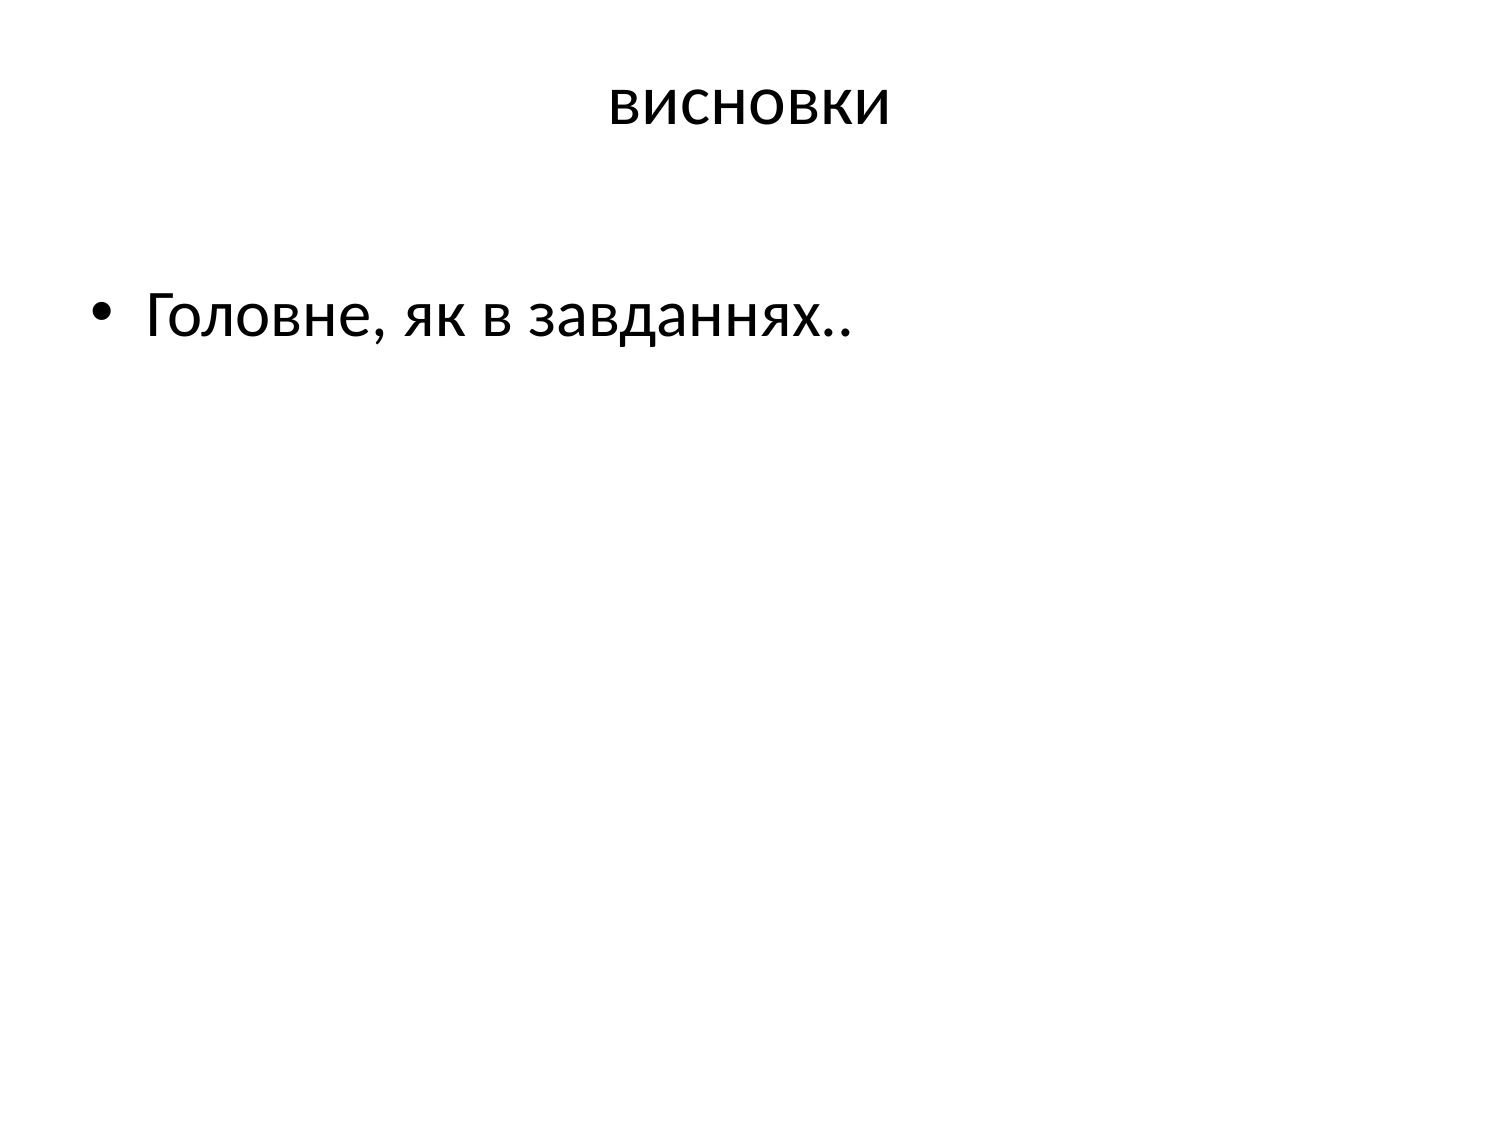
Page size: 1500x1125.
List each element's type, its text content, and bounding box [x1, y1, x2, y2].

title висновки [75, 45, 1425, 233]
list Головне, як в завданнях.. [75, 262, 1425, 1005]
